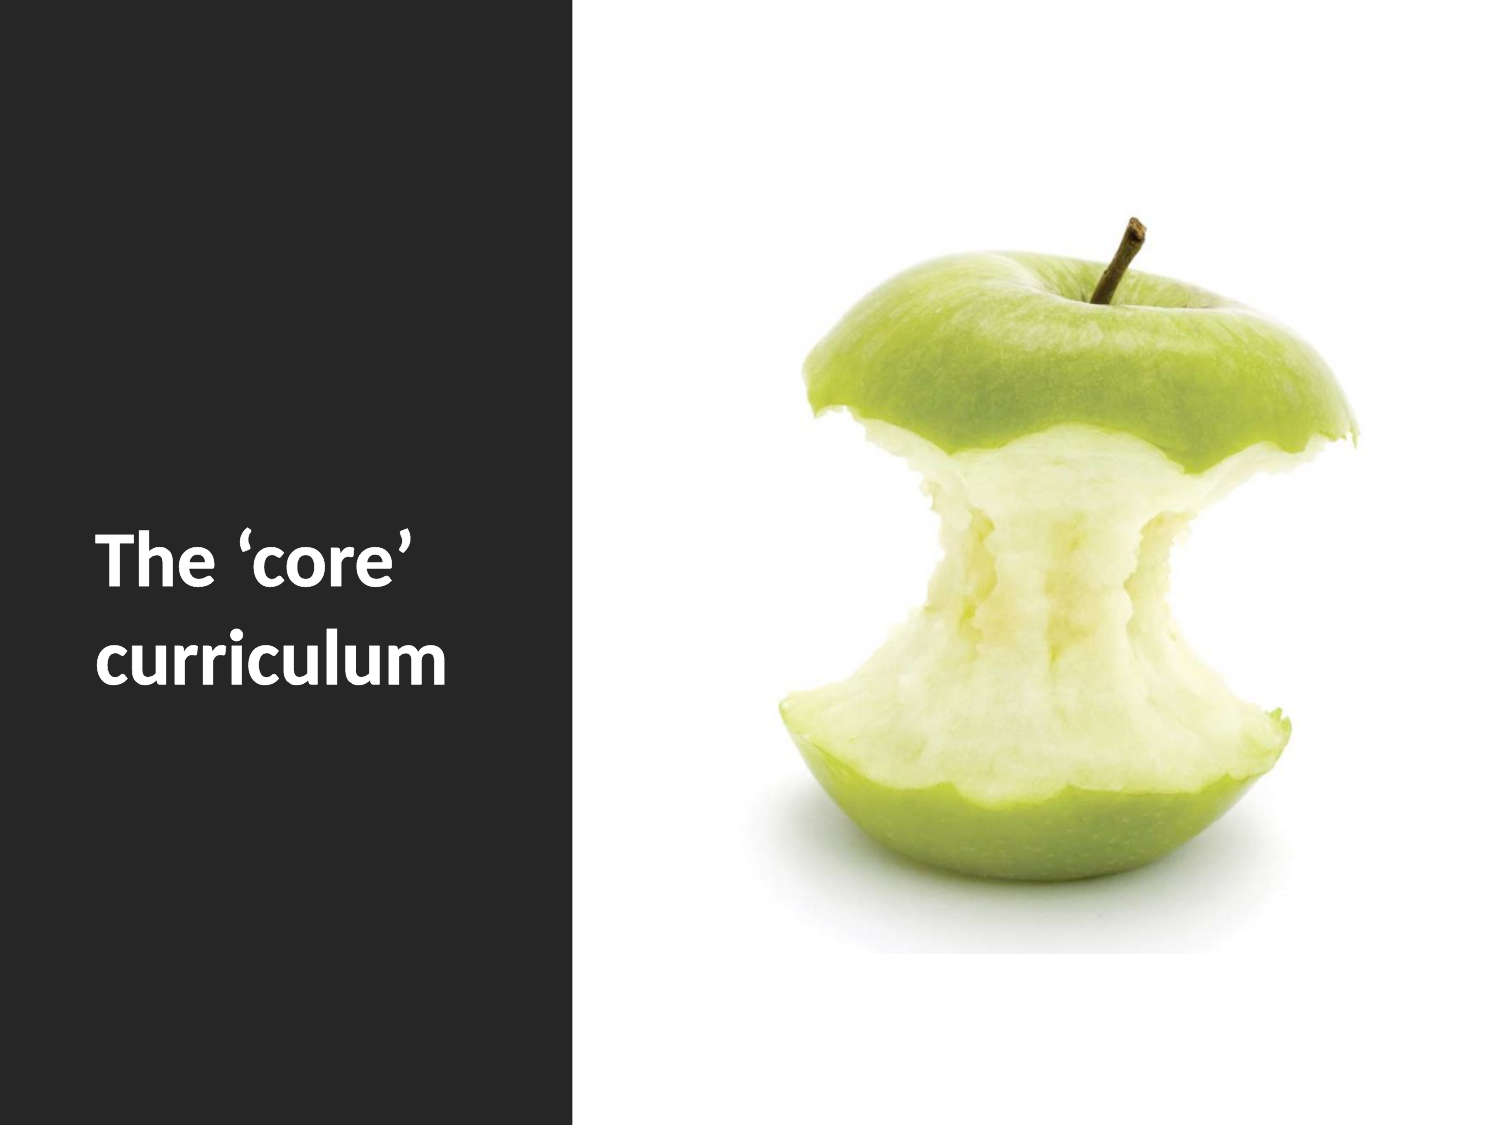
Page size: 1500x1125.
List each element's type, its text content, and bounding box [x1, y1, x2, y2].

text_box [0, 0, 575, 1125]
text_box The ‘core’ curriculum [80, 104, 496, 709]
picture [638, 171, 1422, 954]
